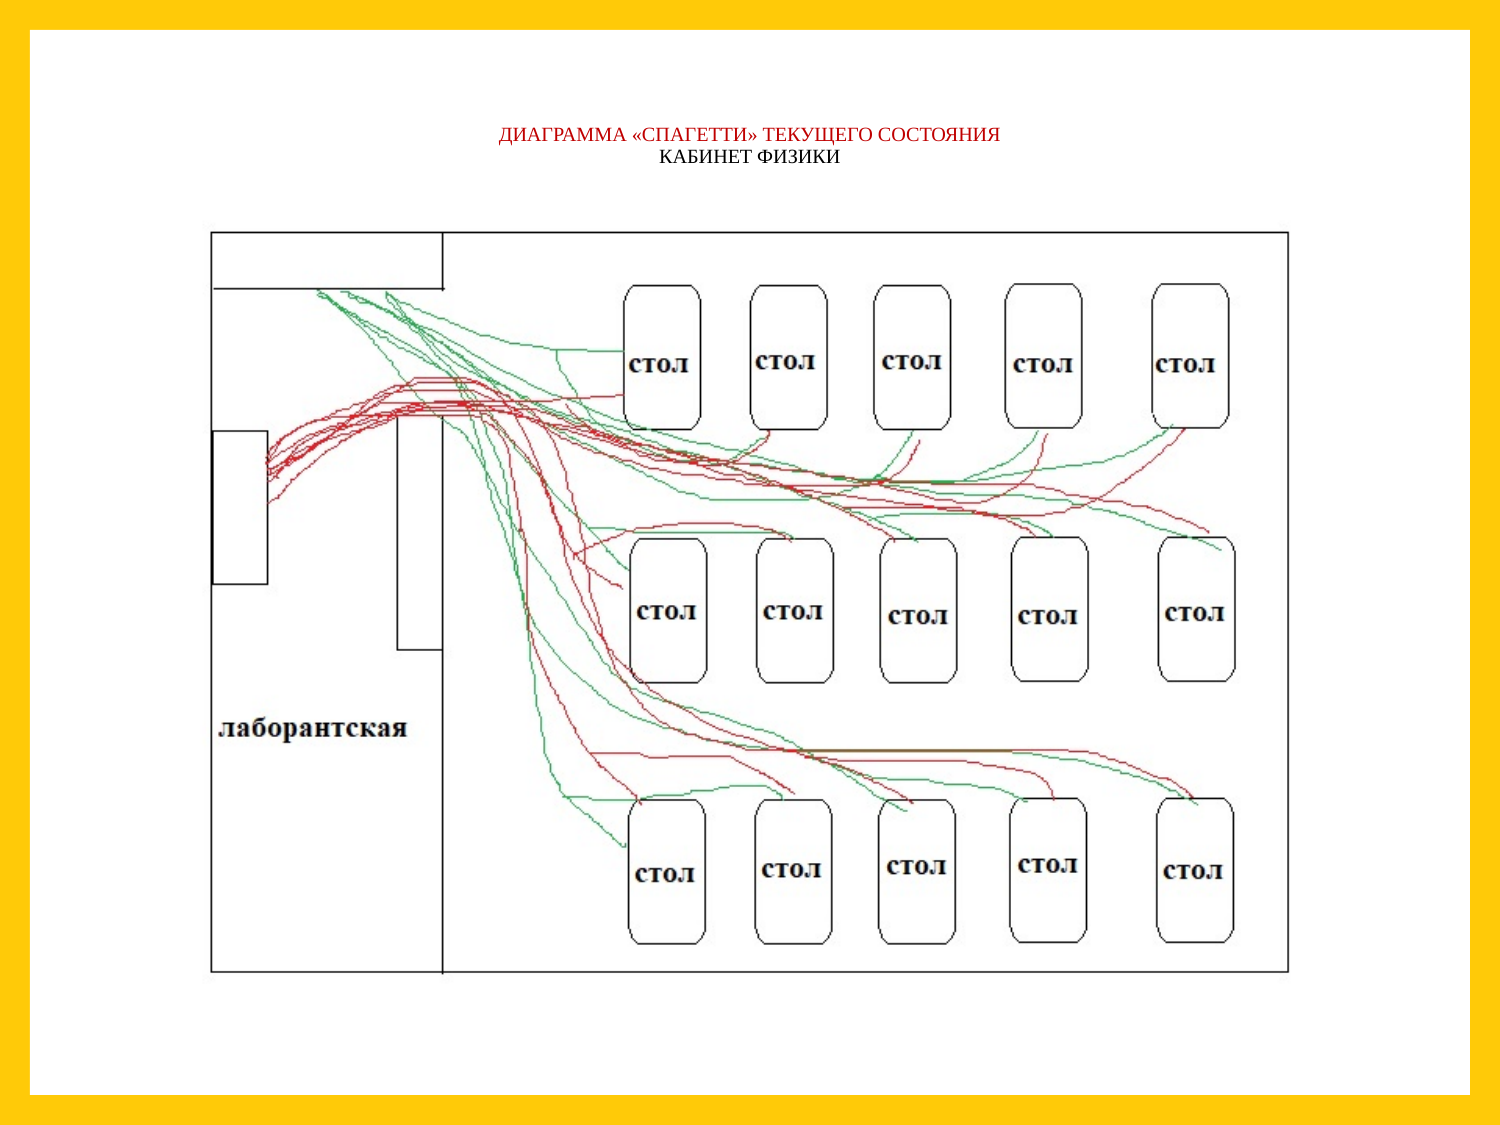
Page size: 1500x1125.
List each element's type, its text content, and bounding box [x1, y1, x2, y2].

picture [177, 195, 1323, 1009]
title ДИАГРАММА «СПАГЕТТИ» ТЕКУЩЕГО СОСТОЯНИЯ КАБИНЕТ ФИЗИКИ [142, 116, 1358, 213]
